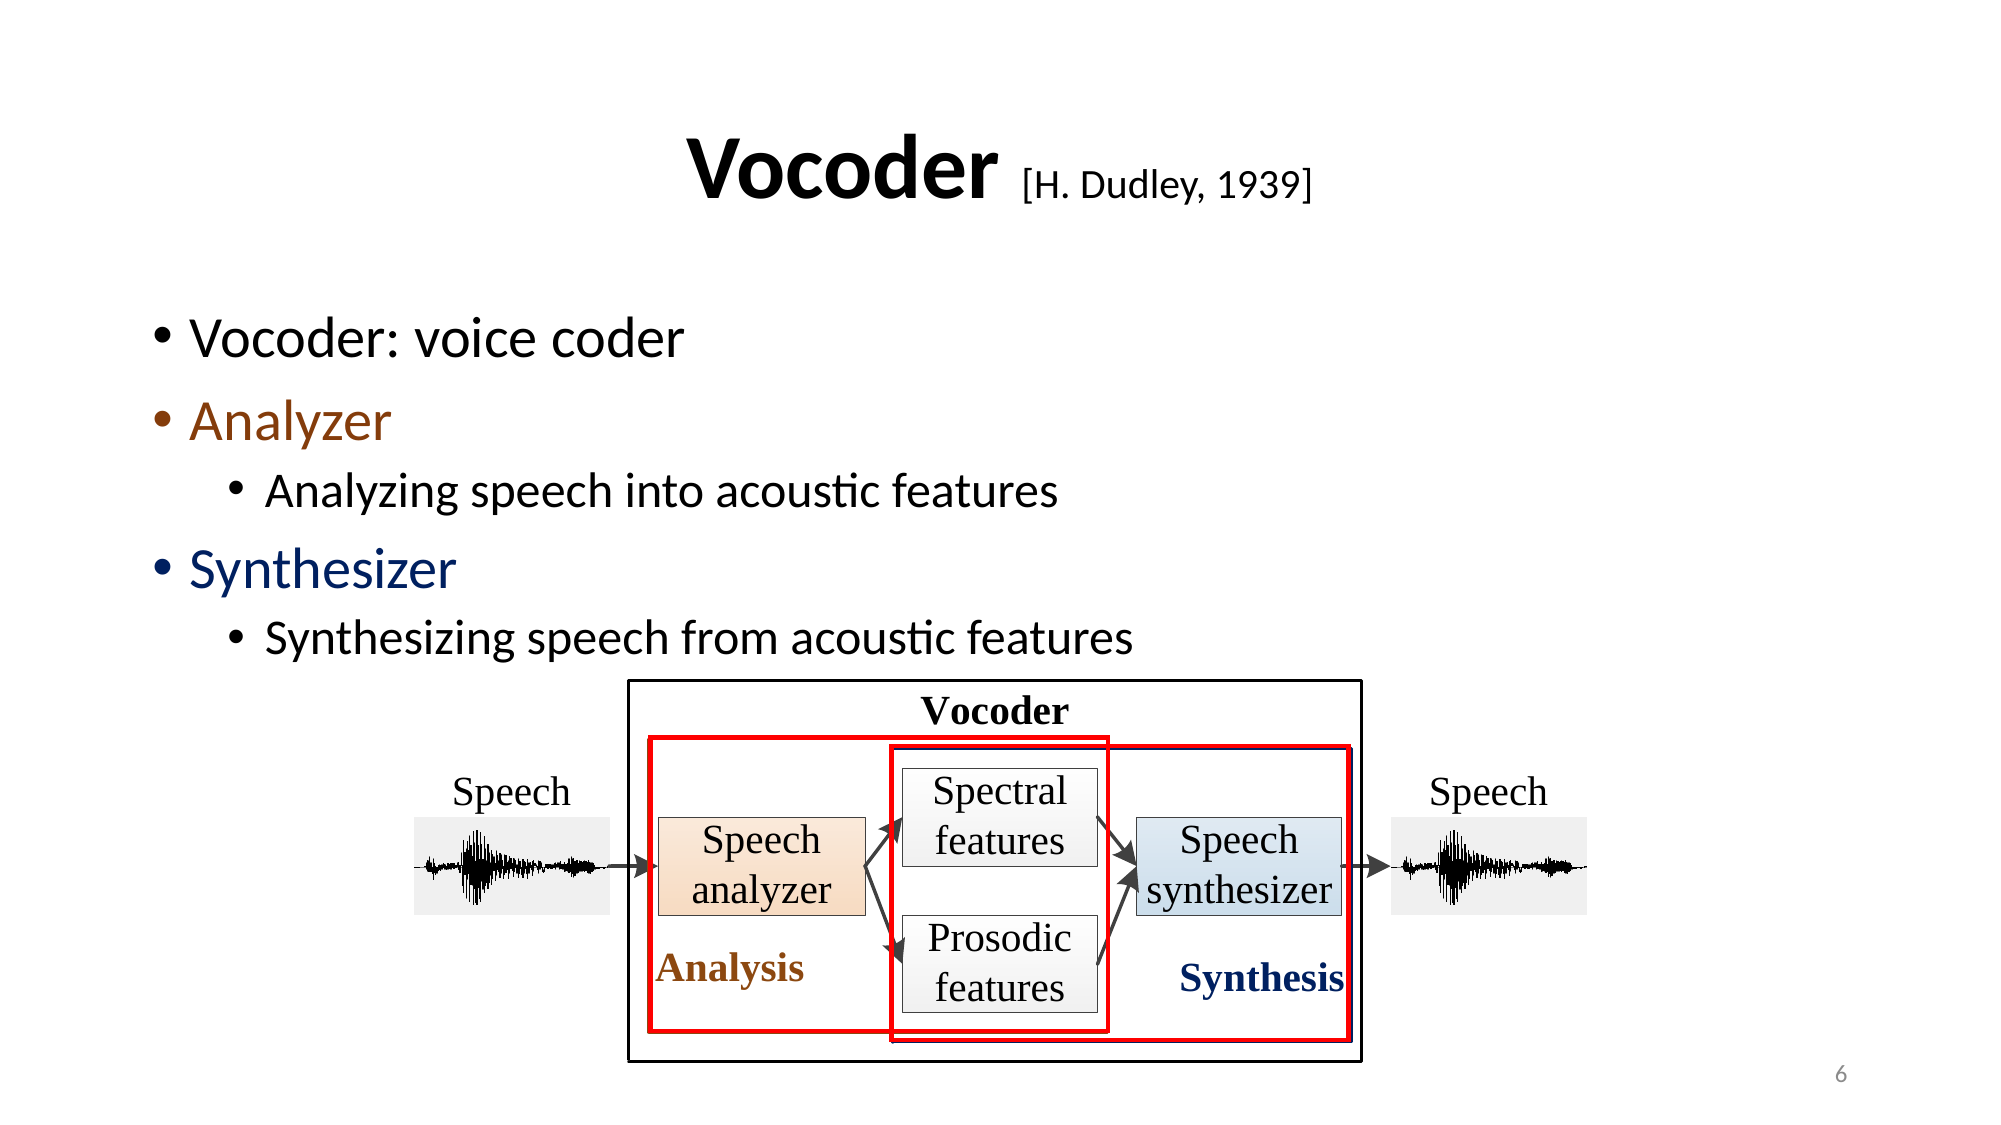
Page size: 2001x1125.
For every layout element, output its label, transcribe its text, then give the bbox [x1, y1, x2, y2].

title Vocoder [H. Dudley, 1939] [137, 59, 1863, 278]
list Vocoder: voice coder Analyzer Analyzing speech into acoustic features Synthesizer Synthesizing speech from acoustic features [137, 299, 1863, 1014]
picture [409, 675, 1590, 1067]
slide_number 5 [1412, 1042, 1863, 1103]
